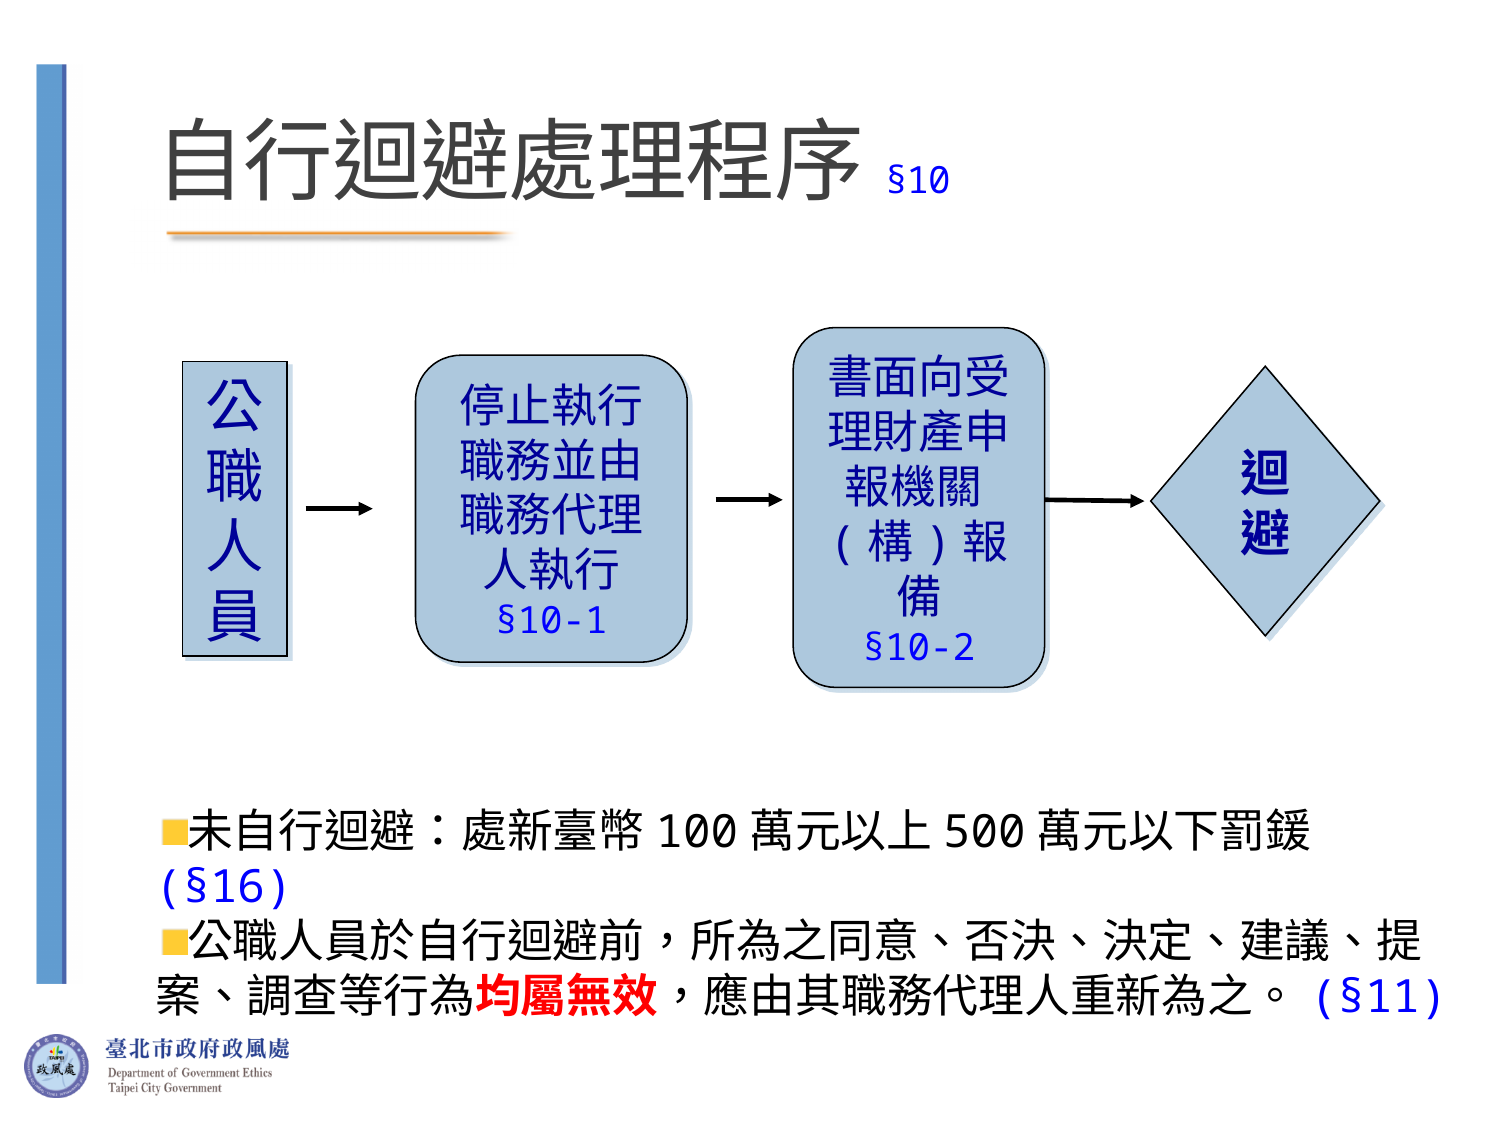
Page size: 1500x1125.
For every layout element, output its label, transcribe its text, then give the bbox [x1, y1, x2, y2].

text_box 未自行迴避：處新臺幣100萬元以上500萬元以下罰鍰(§16) 公職人員於自行迴避前，所為之同意、否決、決定、建議、提案、調查等行為均屬無效，應由其職務代理人重新為之。(§11) [298, 793, 1473, 1029]
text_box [128, 112, 1076, 352]
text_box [181, 347, 1381, 668]
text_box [23, 64, 290, 1099]
